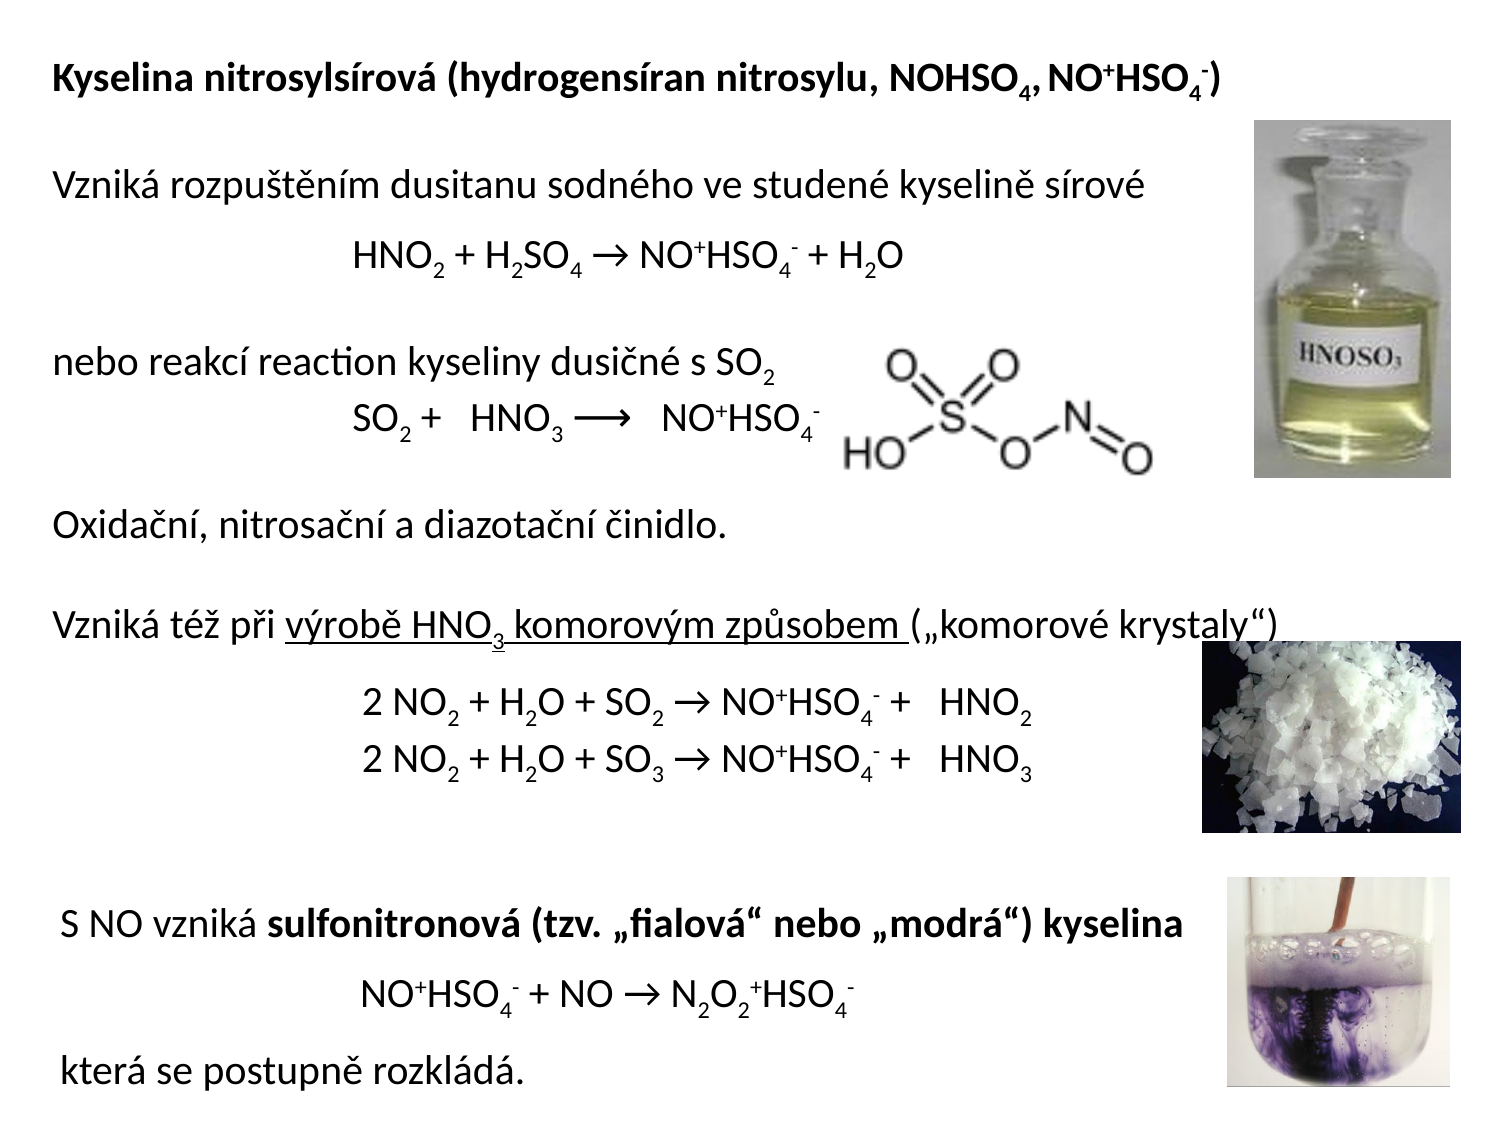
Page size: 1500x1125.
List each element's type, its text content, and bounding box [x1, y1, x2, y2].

picture [837, 342, 1162, 481]
picture [1202, 641, 1461, 833]
text_box S NO vzniká sulfonitronová (tzv. „fialová“ nebo „modrá“) kyselina NO+HSO4- + NO → N2O2+HSO4- která se postupně rozkládá. [45, 888, 1471, 1101]
text_box Kyselina nitrosylsírová (hydrogensíran nitrosylu, NOHSO4, NO+HSO4-) Vzniká rozpuštěním dusitanu sodného ve studené kyselině sírové HNO2 + H2SO4 → NO+HSO4- + H2O nebo reakcí reaction kyseliny dusičné s SO2 SO2 + HNO3 ⟶ NO+HSO4- Oxidační, nitrosační a diazotační činidlo. Vzniká též při výrobě HNO3 komorovým způsobem („komorové krystaly“) 2 NO2 + H2O + SO2 → NO+HSO4- + HNO2 2 NO2 + H2O + SO3 → NO+HSO4- + HNO3 [37, 42, 1488, 796]
picture [1253, 120, 1451, 478]
picture [1227, 877, 1450, 1087]
